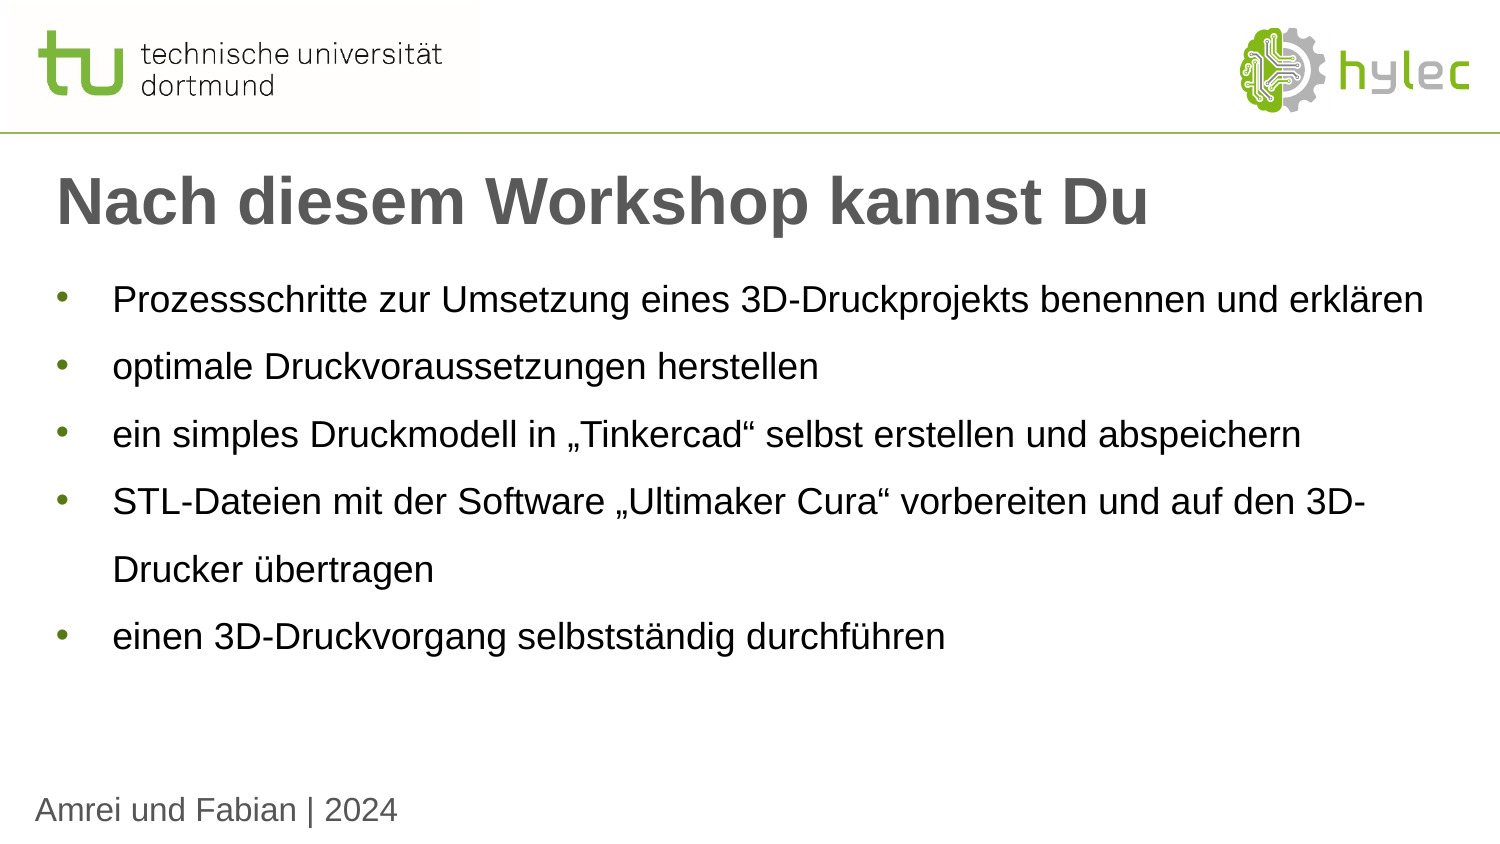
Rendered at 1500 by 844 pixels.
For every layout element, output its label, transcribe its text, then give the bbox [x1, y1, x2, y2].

list Prozessschritte zur Umsetzung eines 3D-Druckprojekts benennen und erklären optimale Druckvoraussetzungen herstellen ein simples Druckmodell in „Tinkercad“ selbst erstellen und abspeichern STL-Dateien mit der Software „Ultimaker Cura“ vorbereiten und auf den 3D-Drucker übertragen einen 3D-Druckvorgang selbstständig durchführen [41, 244, 1459, 777]
title Nach diesem Workshop kannst Du [41, 150, 1459, 233]
picture [10, 2, 479, 132]
picture [1236, 28, 1329, 114]
picture [1340, 44, 1469, 94]
